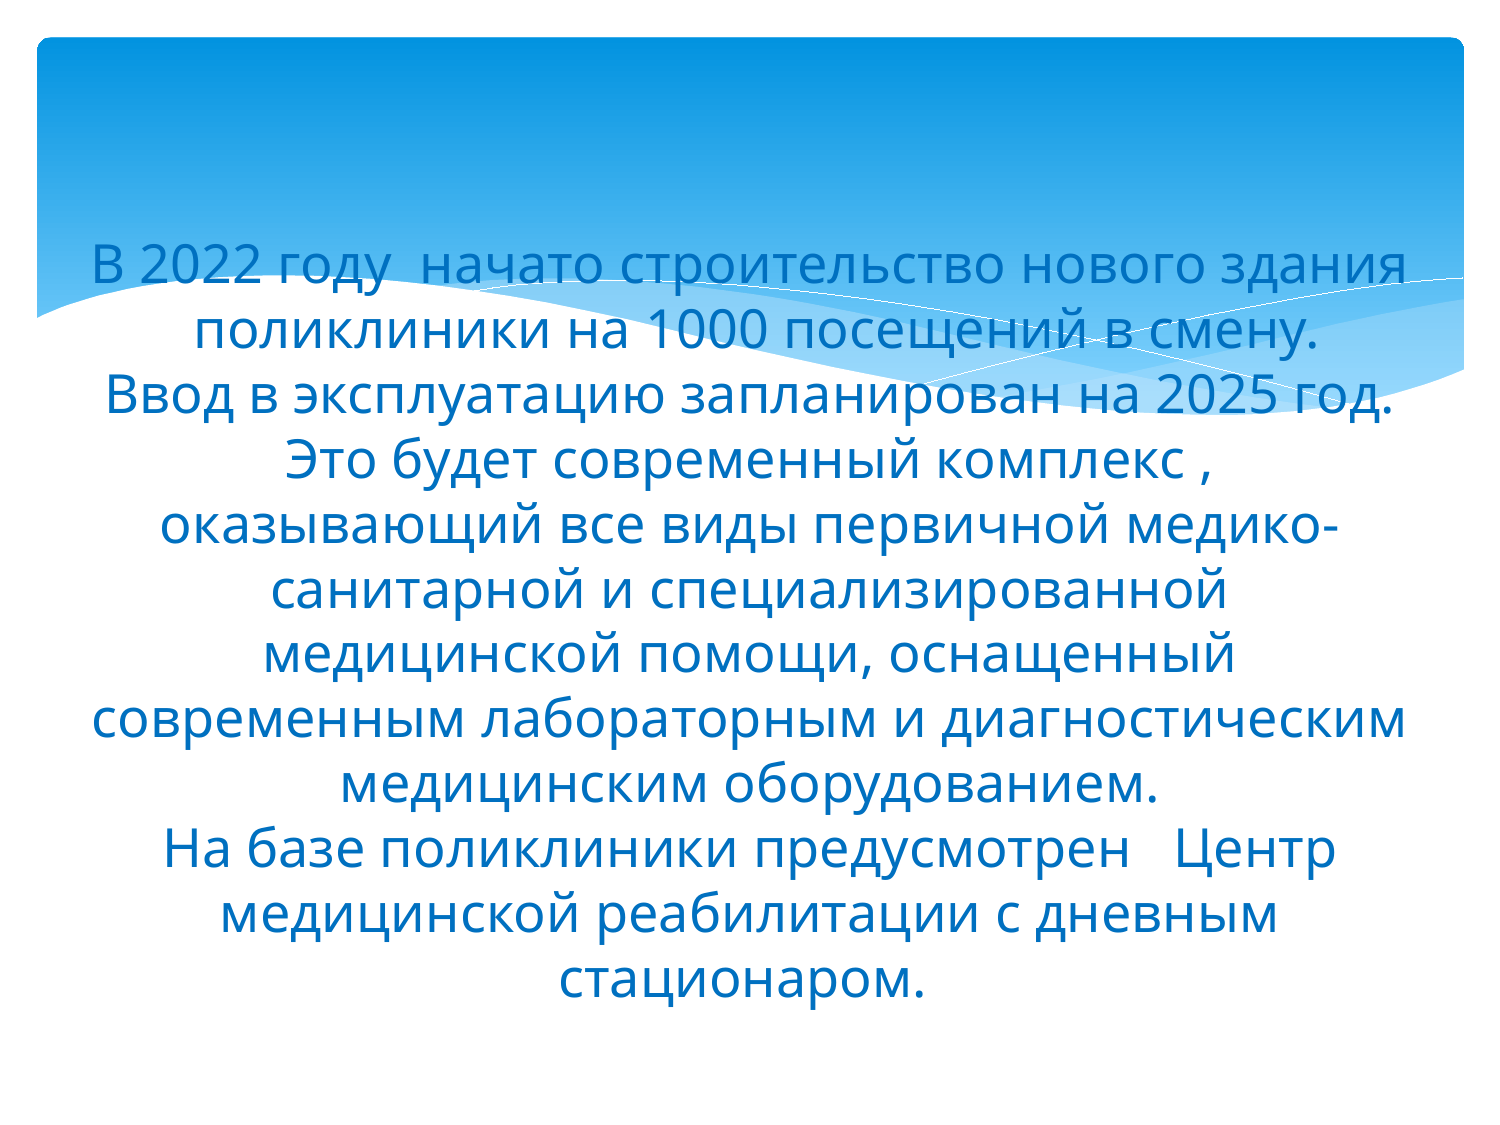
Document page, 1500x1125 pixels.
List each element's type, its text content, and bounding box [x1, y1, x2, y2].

title В 2022 году начато строительство нового здания поликлиники на 1000 посещений в смену. Ввод в эксплуатацию запланирован на 2025 год. Это будет современный комплекс , оказывающий все виды первичной медико-санитарной и специализированной медицинской помощи, оснащенный современным лабораторным и диагностическим медицинским оборудованием. На базе поликлиники предусмотрен Центр медицинской реабилитации с дневным стационаром. [75, 78, 1425, 1071]
